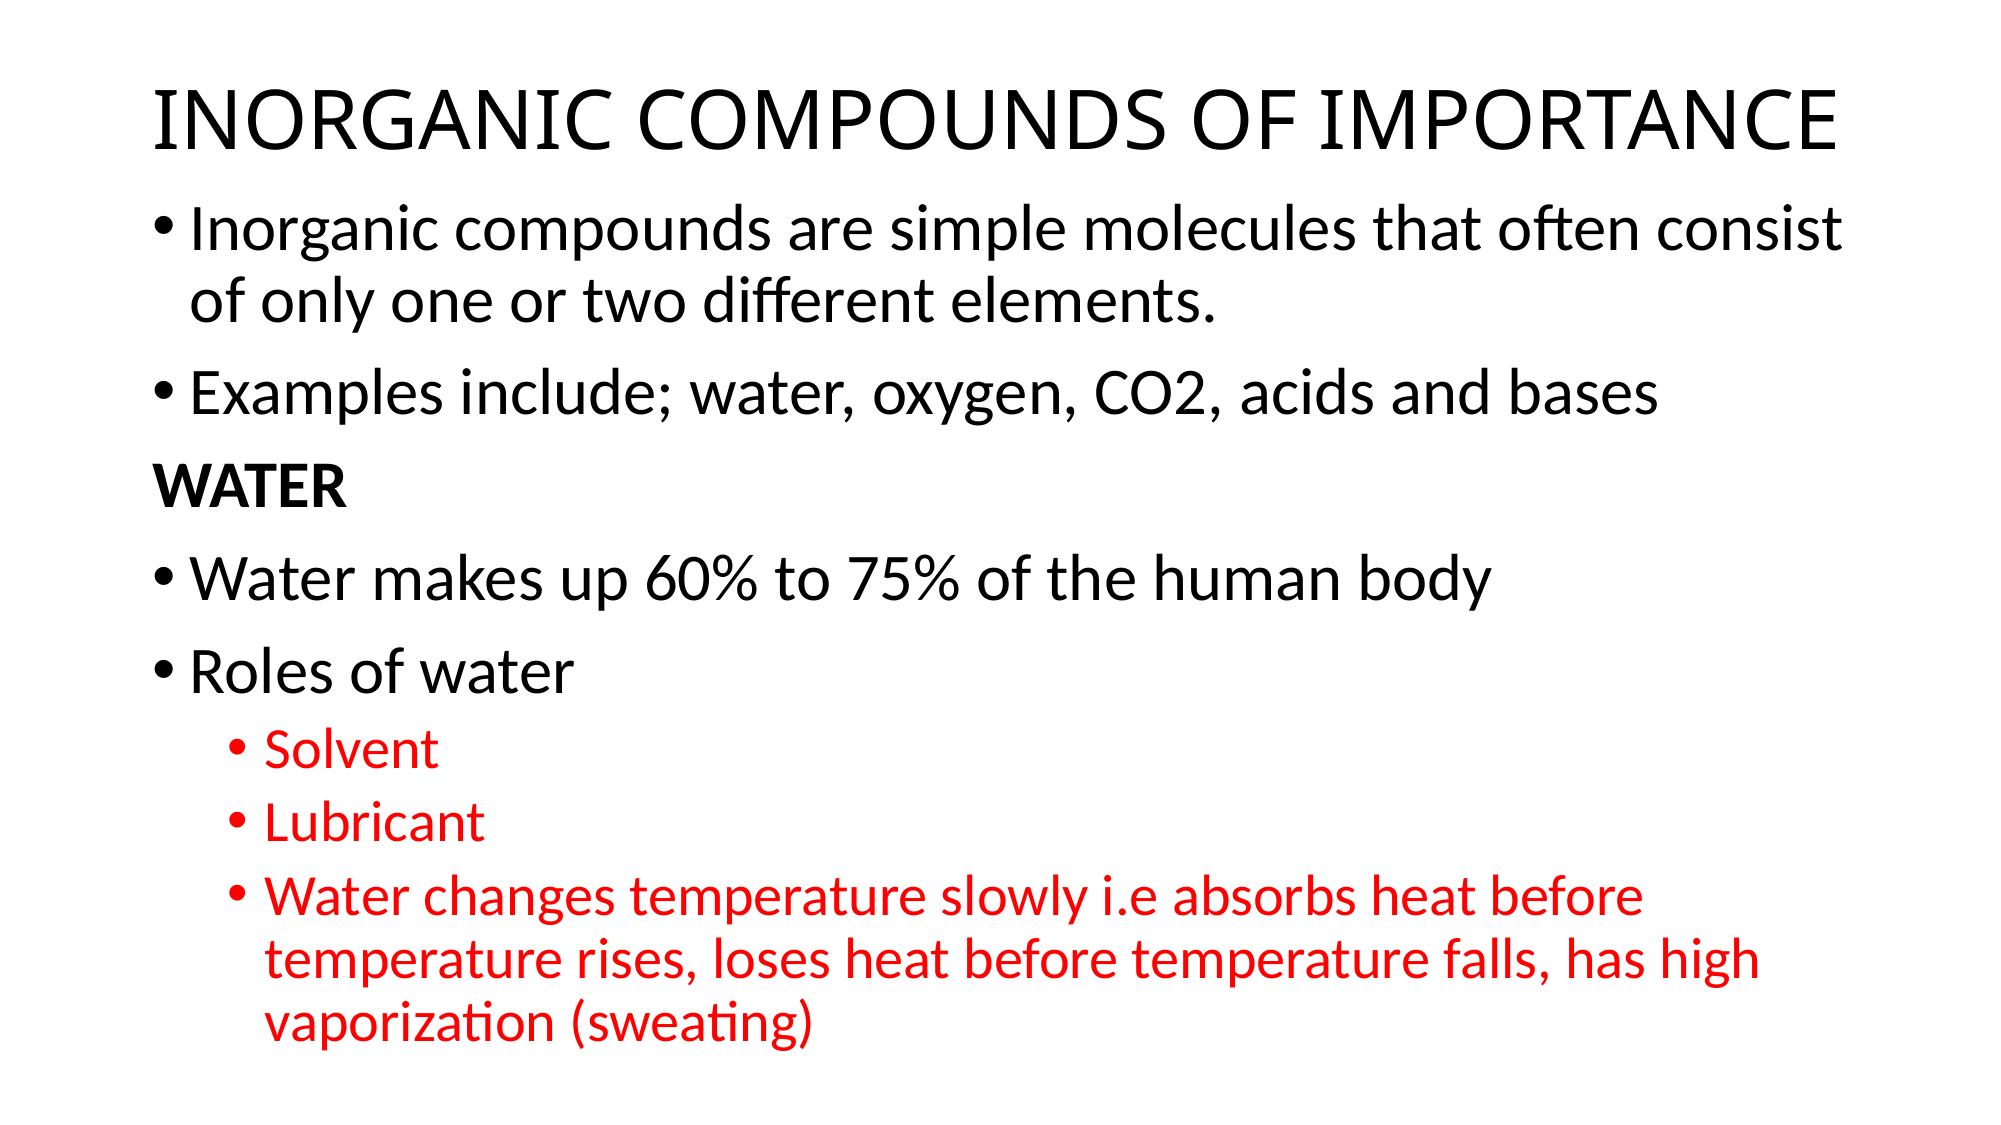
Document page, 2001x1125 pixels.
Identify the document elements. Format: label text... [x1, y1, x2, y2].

list Inorganic compounds are simple molecules that often consist of only one or two different elements. Examples include; water, oxygen, CO2, acids and bases WATER Water makes up 60% to 75% of the human body Roles of water Solvent Lubricant Water changes temperature slowly i.e absorbs heat before temperature rises, loses heat before temperature falls, has high vaporization (sweating) [137, 185, 1863, 1055]
title INORGANIC COMPOUNDS OF IMPORTANCE [137, 59, 1863, 185]
